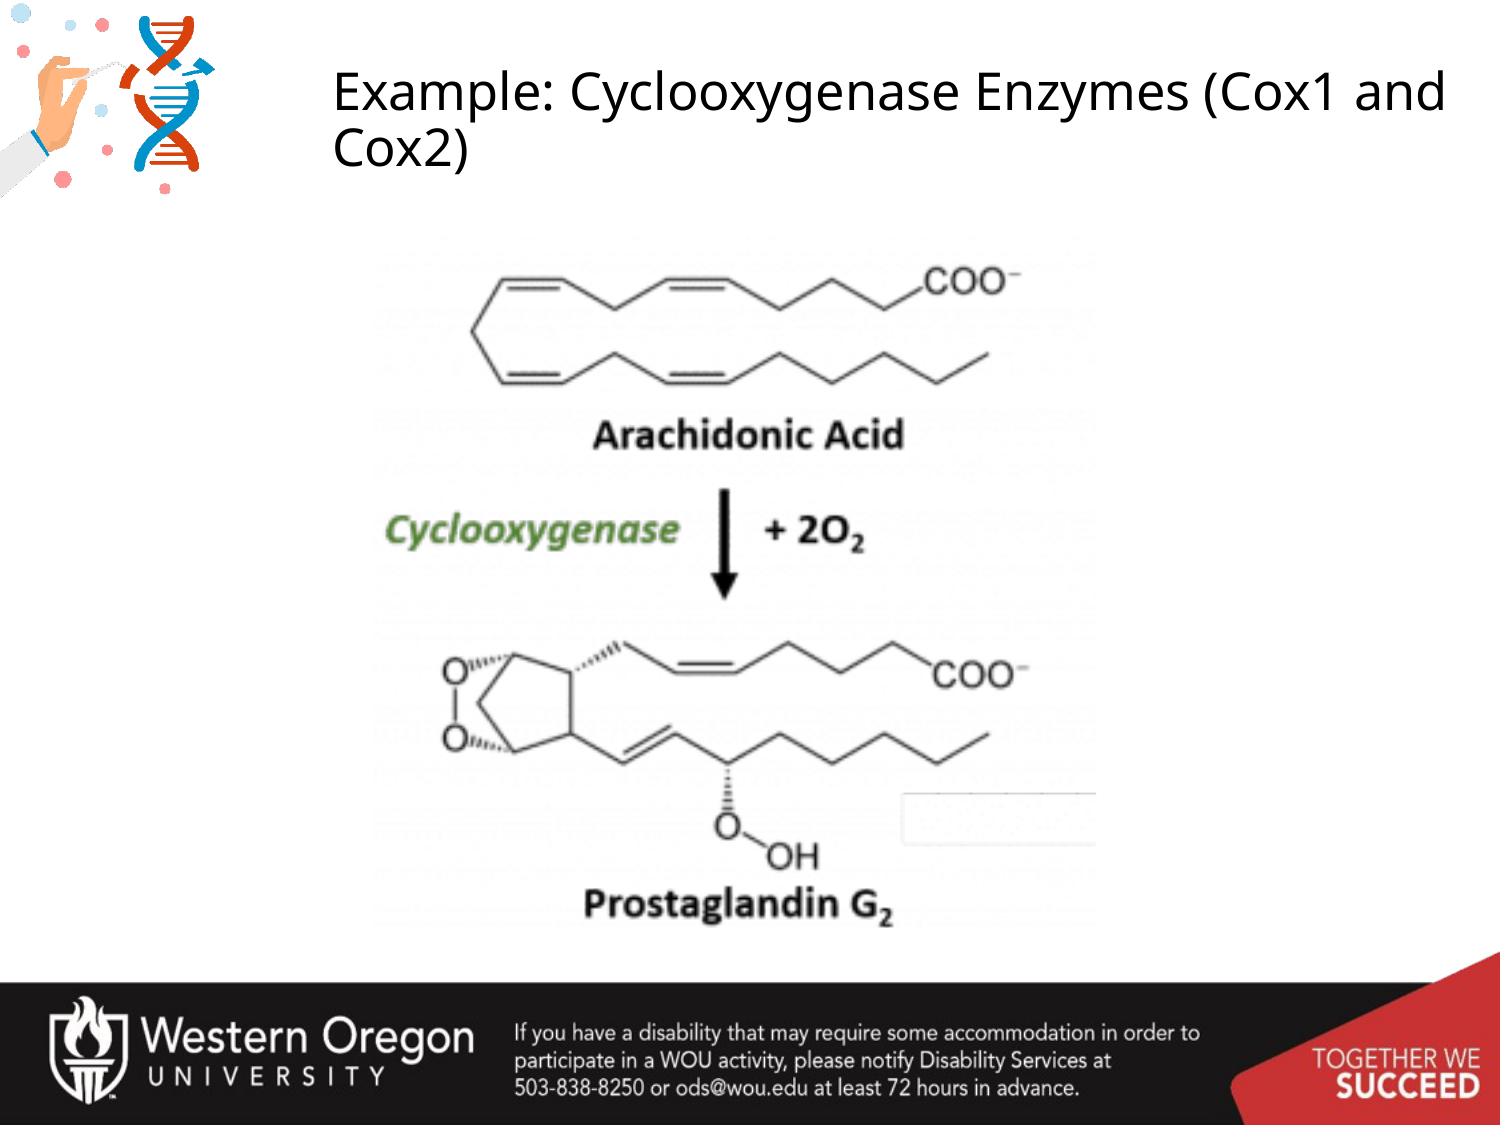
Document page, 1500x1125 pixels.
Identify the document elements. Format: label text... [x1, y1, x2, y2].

title Example: Cyclooxygenase Enzymes (Cox1 and Cox2) [317, 57, 1500, 186]
picture [0, 3, 215, 198]
picture [373, 236, 1097, 931]
picture [0, 946, 1500, 1125]
